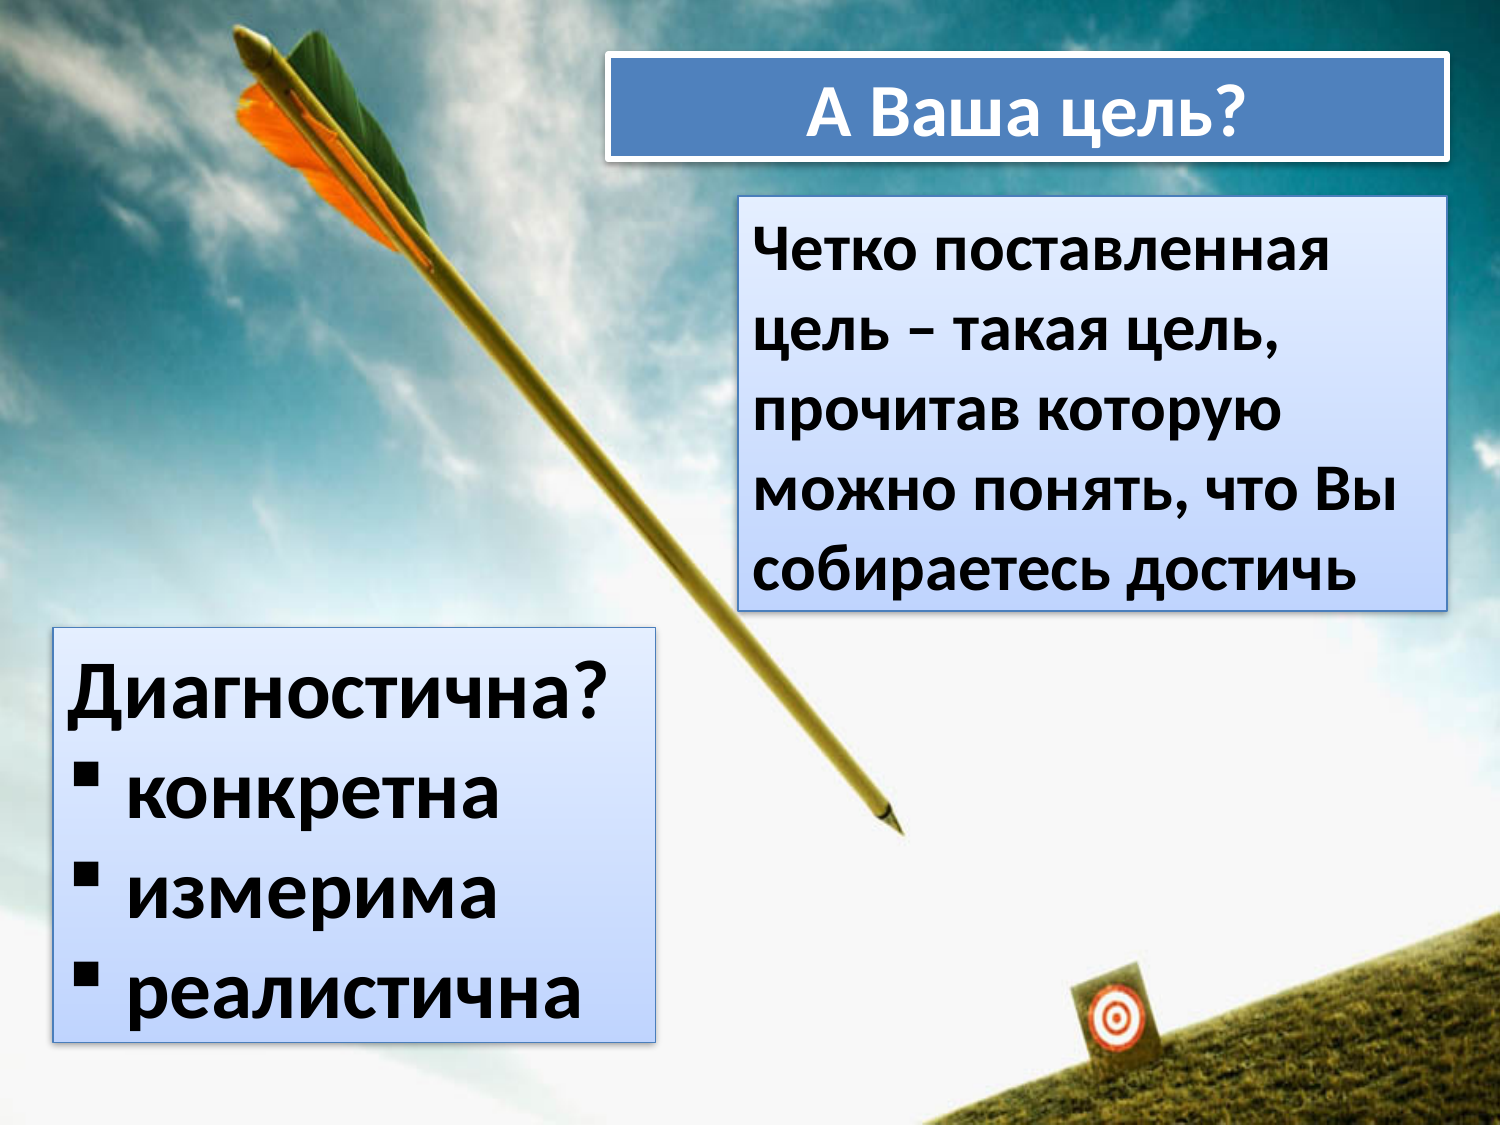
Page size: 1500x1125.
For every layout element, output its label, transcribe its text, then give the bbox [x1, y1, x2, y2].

picture [0, 0, 1500, 1125]
text_box А Ваша цель? [605, 51, 1450, 162]
text_box Четко поставленная цель – такая цель, прочитав которую можно понять, что Вы собираетесь достичь [737, 195, 1448, 612]
text_box Диагностична? конкретна измерима реалистична [52, 627, 656, 1043]
